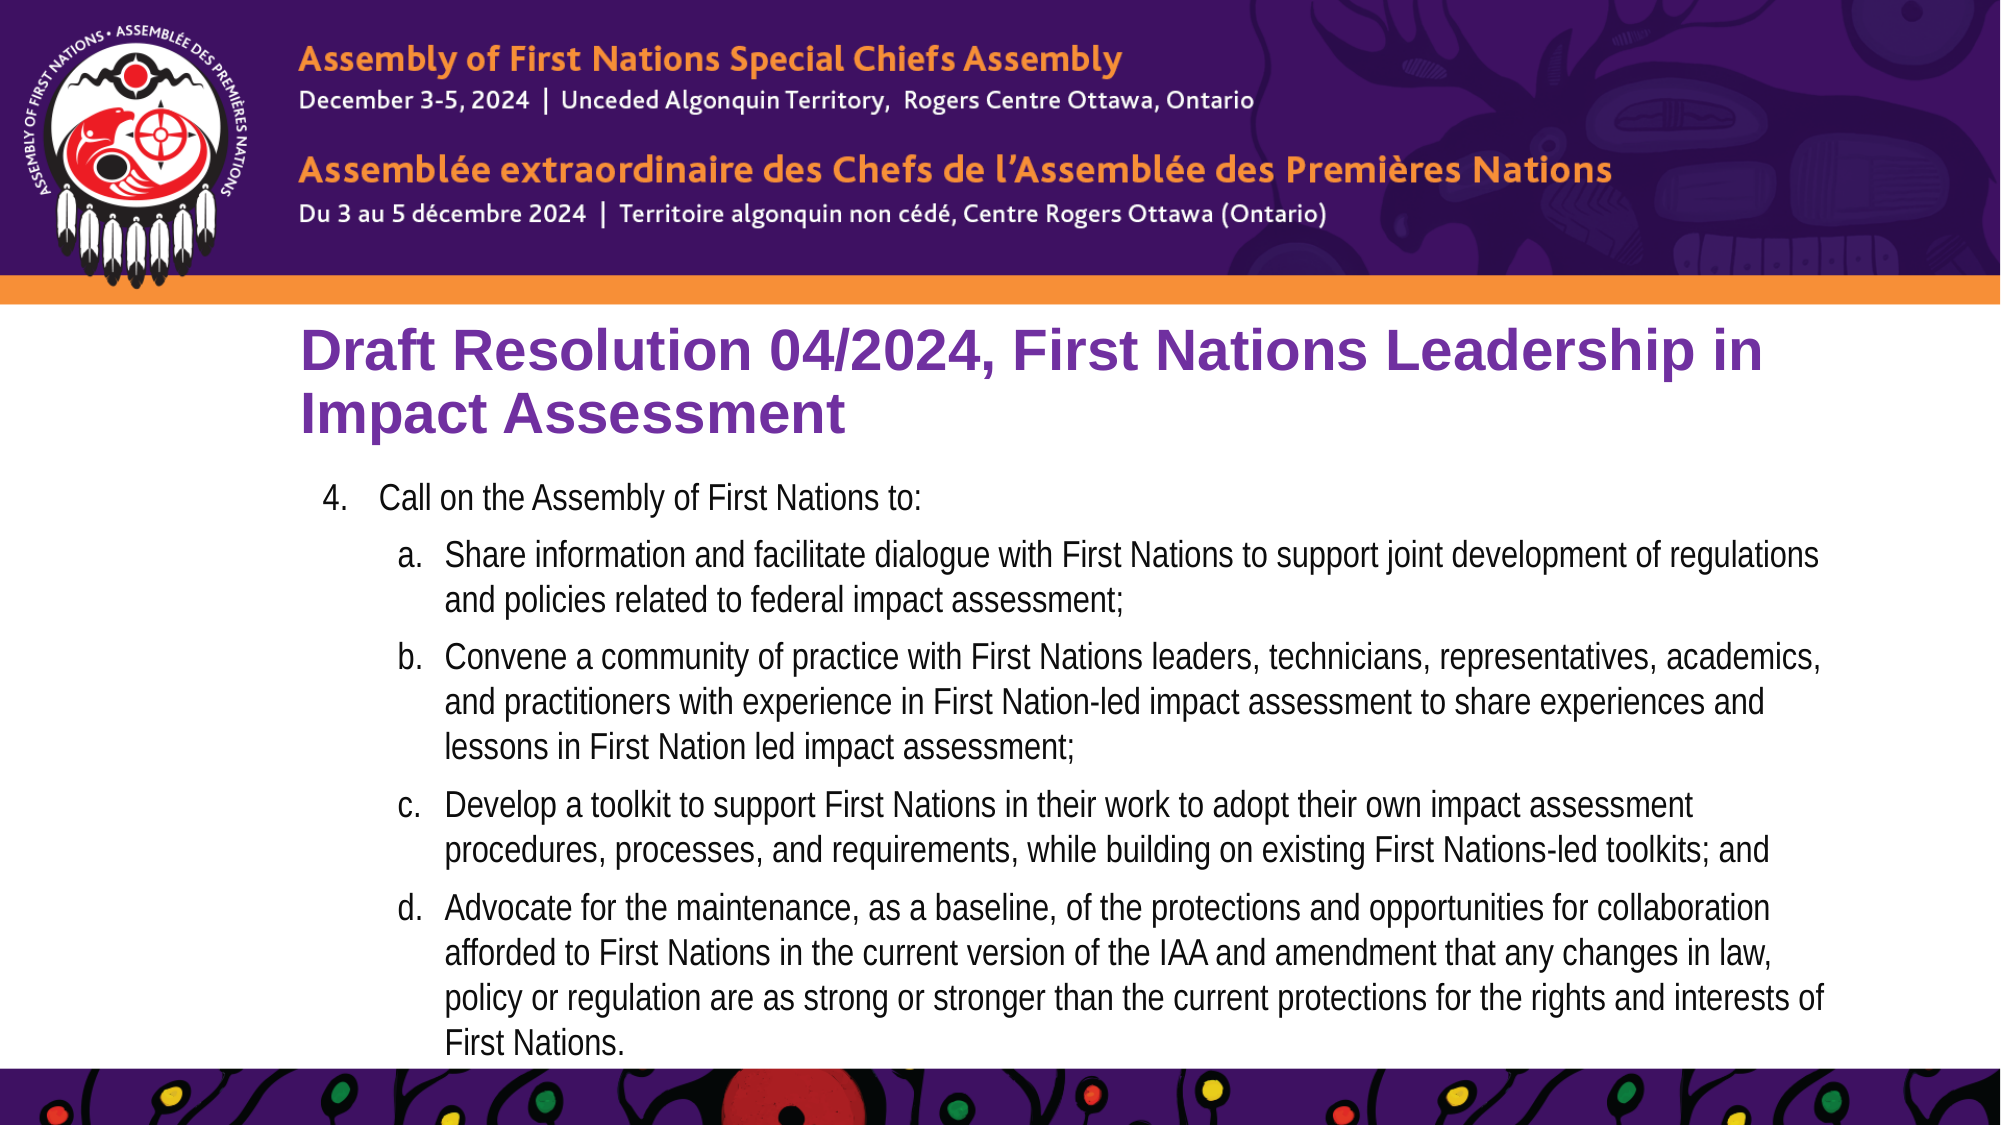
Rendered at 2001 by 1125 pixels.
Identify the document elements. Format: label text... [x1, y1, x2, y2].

picture [0, 0, 2001, 1125]
list Call on the Assembly of First Nations to: Share information and facilitate dialogue with First Nations to support joint development of regulations and policies related to federal impact assessment; Convene a community of practice with First Nations leaders, technicians, representatives, academics, and practitioners with experience in First Nation-led impact assessment to share experiences and lessons in First Nation led impact assessment; Develop a toolkit to support First Nations in their work to adopt their own impact assessment procedures, processes, and requirements, while building on existing First Nations-led toolkits; and Advocate for the maintenance, as a baseline, of the protections and opportunities for collaboration afforded to First Nations in the current version of the IAA and amendment that any changes in law, policy or regulation are as strong or stronger than the current protections for the rights and interests of First Nations. [307, 465, 1840, 1071]
title Draft Resolution 04/2024, First Nations Leadership in Impact Assessment [285, 312, 1975, 408]
